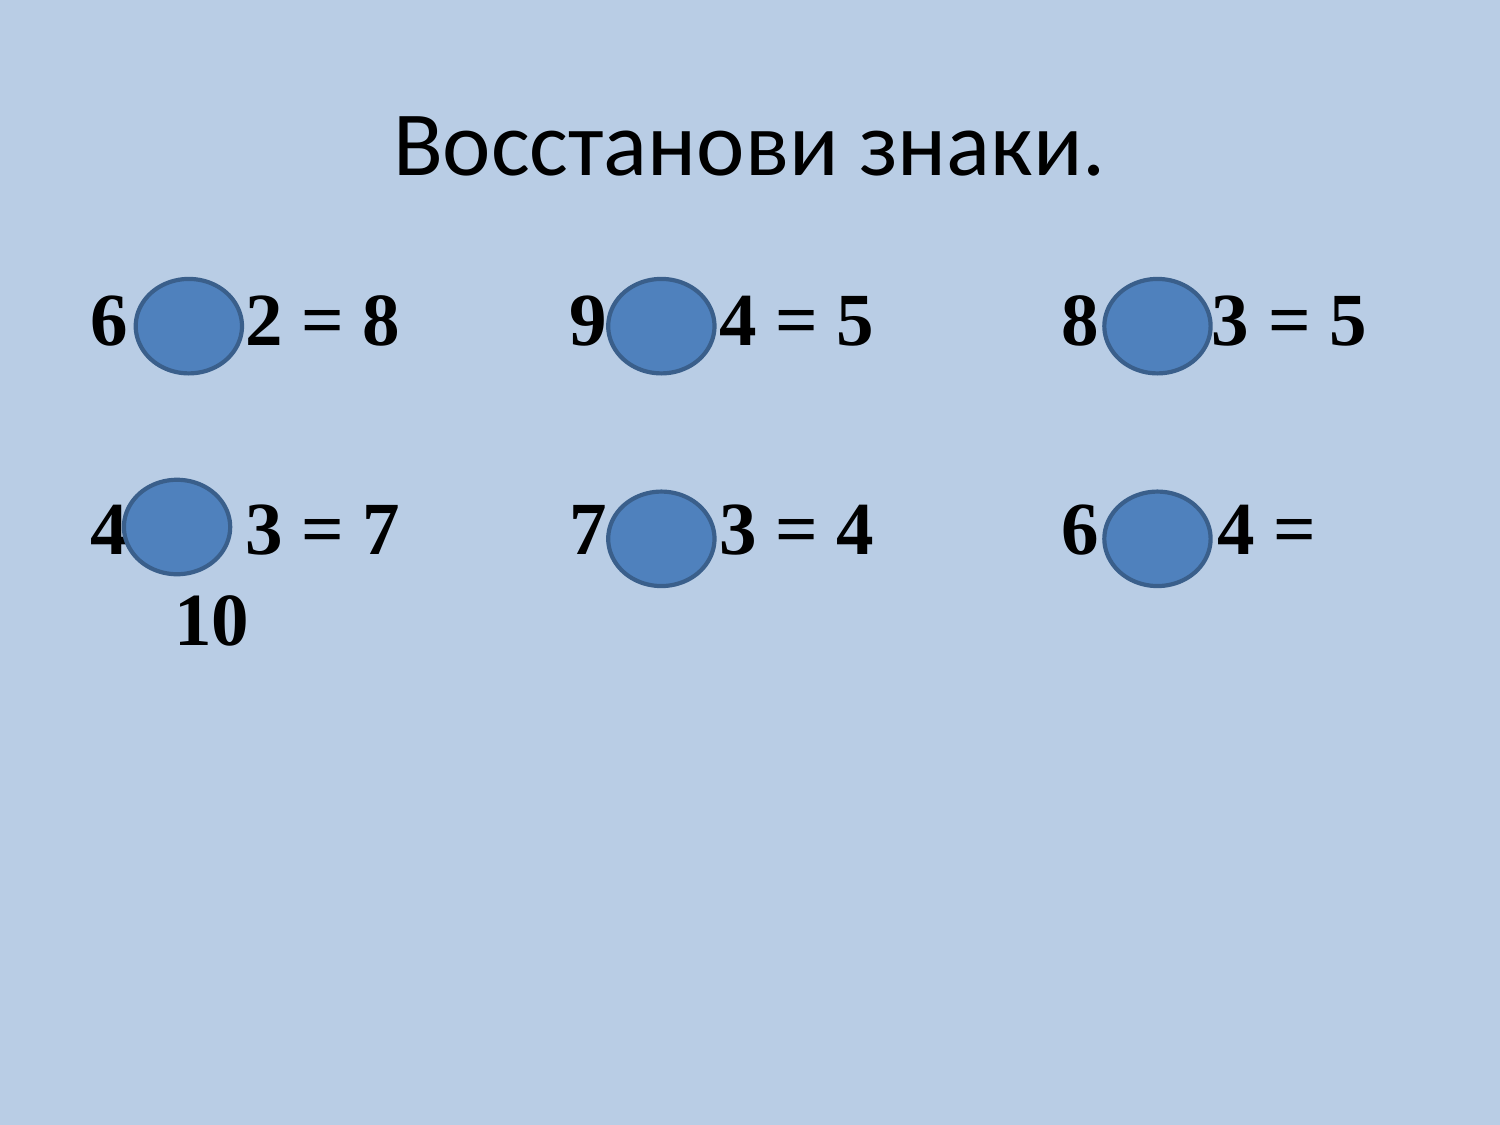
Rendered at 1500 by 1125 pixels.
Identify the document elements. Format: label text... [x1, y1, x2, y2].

text_box [121, 477, 233, 577]
text_box [133, 276, 245, 376]
text_box [606, 276, 717, 376]
text_box [1102, 489, 1213, 589]
title Восстанови знаки. [75, 45, 1425, 233]
list 6 + 2 = 8 9 – 4 = 5 8 – 3 = 5 4 + 3 = 7 7 – 3 = 4 6 + 4 = 10 [75, 262, 1425, 1005]
text_box [1102, 276, 1213, 376]
text_box [606, 489, 717, 589]
